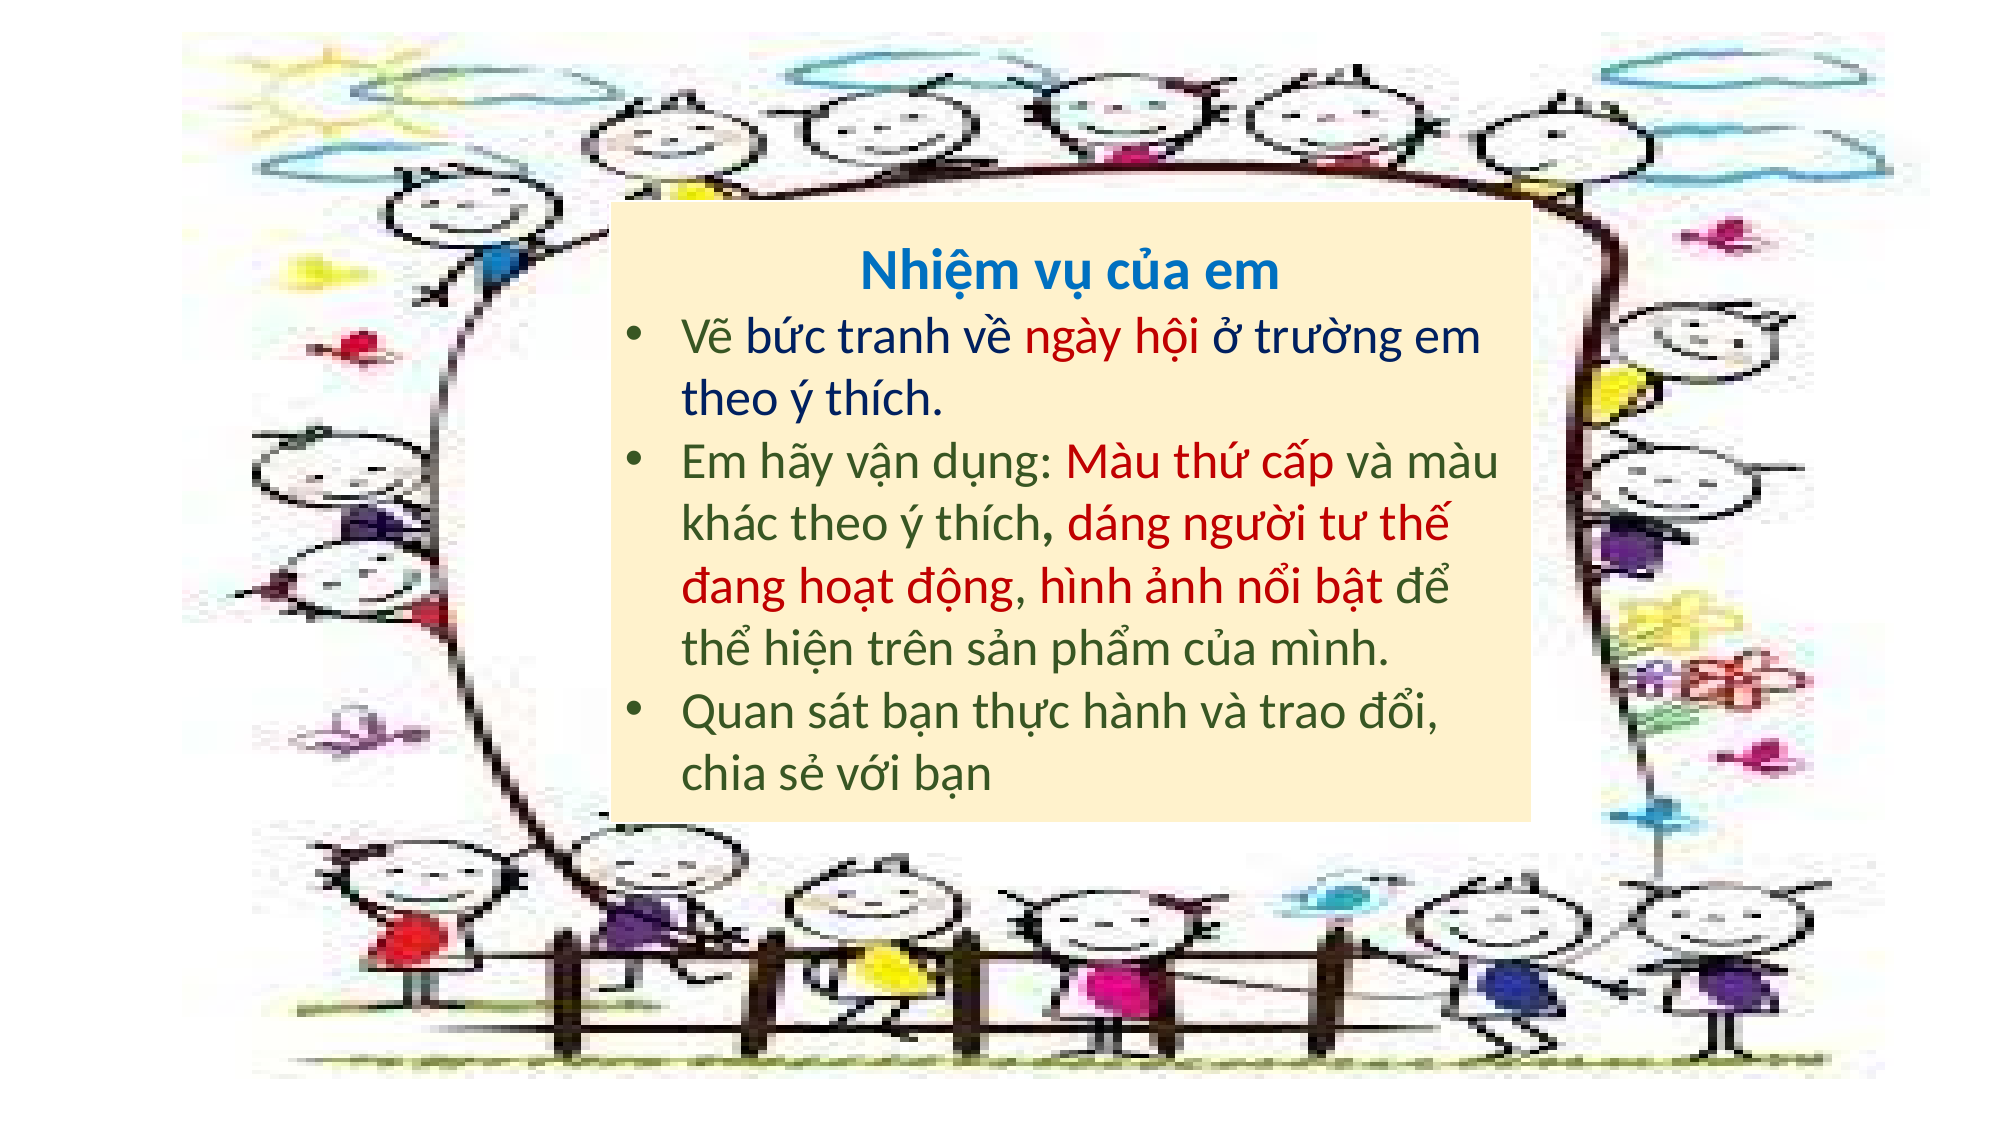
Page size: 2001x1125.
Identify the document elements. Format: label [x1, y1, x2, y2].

picture [182, 32, 1930, 1079]
